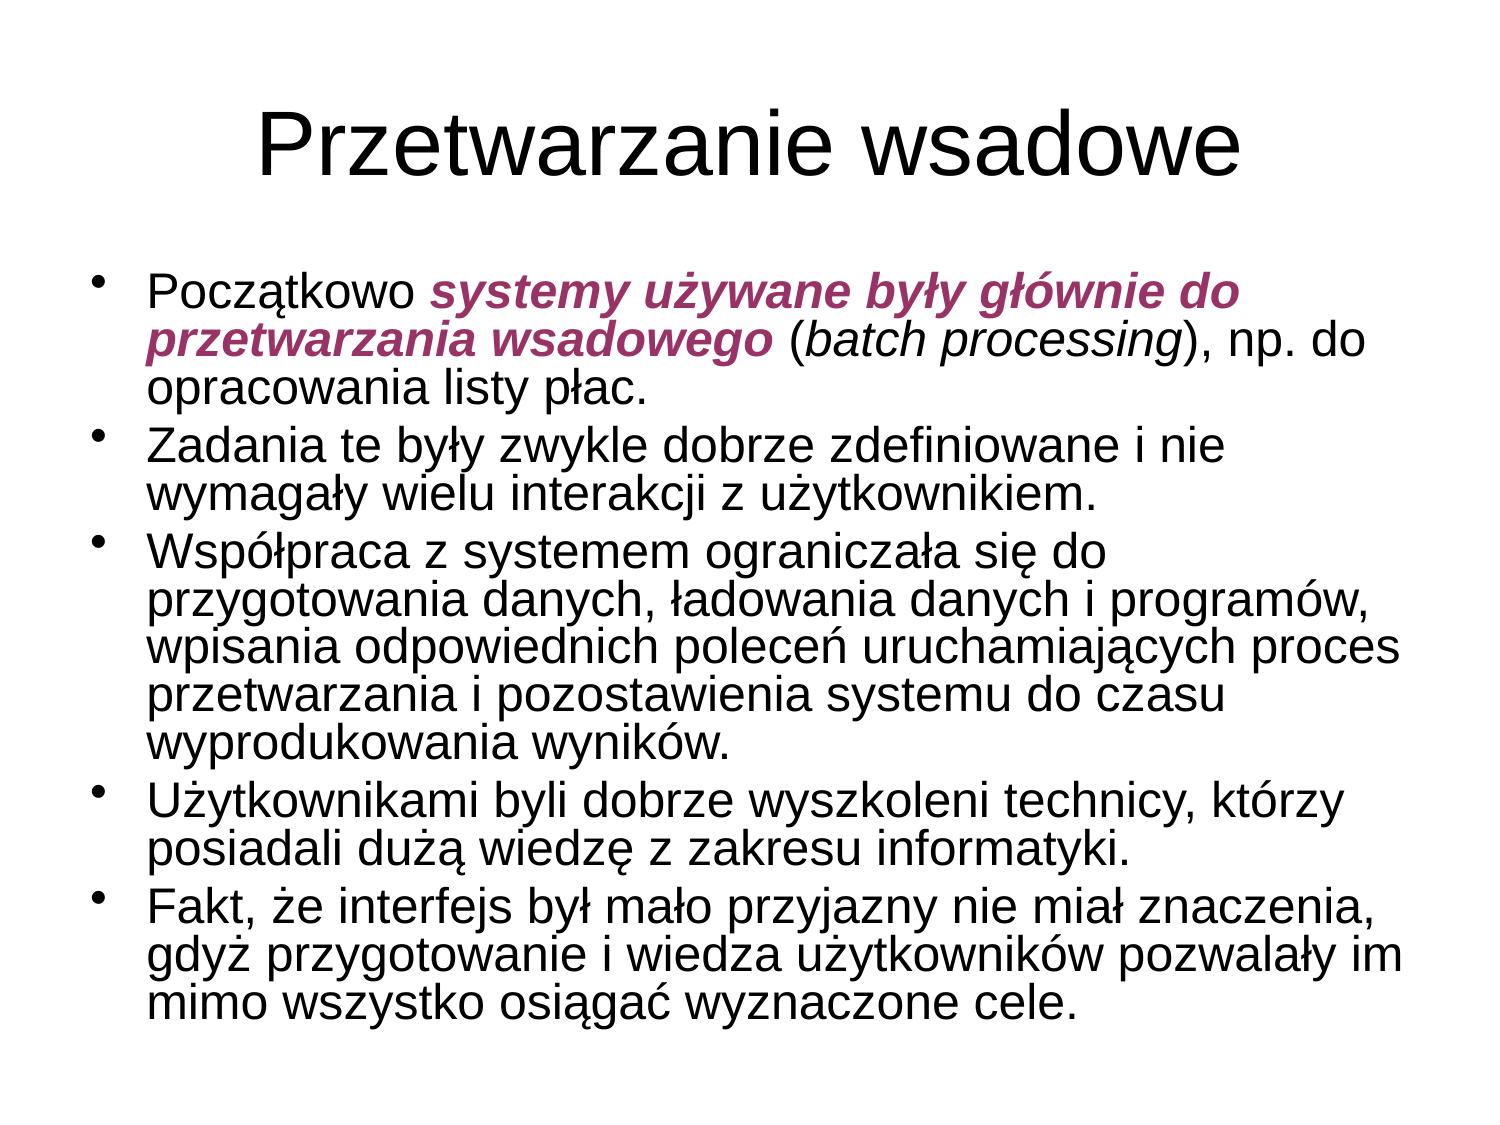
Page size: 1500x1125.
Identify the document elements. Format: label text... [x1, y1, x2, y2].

title Przetwarzanie wsadowe [74, 44, 1426, 233]
list Początkowo systemy używane były głównie do przetwarzania wsadowego (batch processing), np. do opracowania listy płac. Zadania te były zwykle dobrze zdefiniowane i nie wymagały wielu interakcji z użytkownikiem. Współpraca z systemem ograniczała się do przygotowania danych, ładowania danych i programów, wpisania odpowiednich poleceń uruchamiających proces przetwarzania i pozostawienia systemu do czasu wyprodukowania wyników. Użytkownikami byli dobrze wyszkoleni technicy, którzy posiadali dużą wiedzę z zakresu informatyki. Fakt, że interfejs był mało przyjazny nie miał znaczenia, gdyż przygotowanie i wiedza użytkowników pozwalały im mimo wszystko osiągać wyznaczone cele. [74, 262, 1426, 1071]
